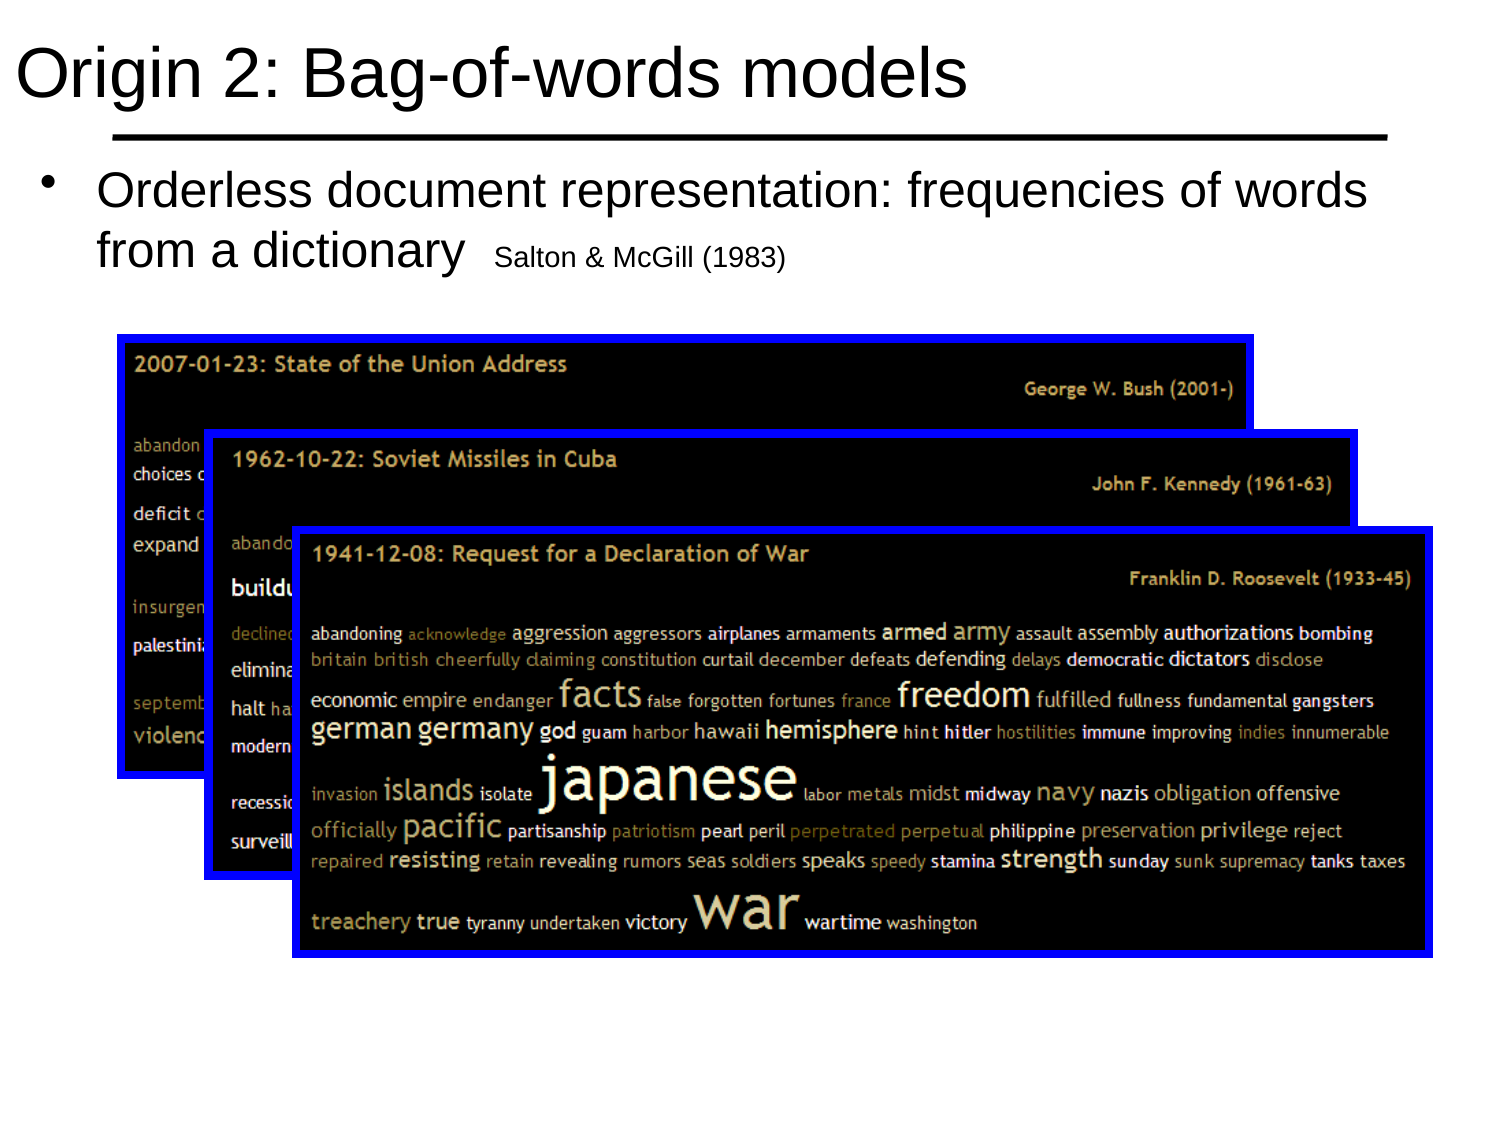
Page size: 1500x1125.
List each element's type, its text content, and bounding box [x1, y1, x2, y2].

title Origin 2: Bag-of-words models [0, 0, 1500, 138]
list Orderless document representation: frequencies of words from a dictionary Salton & McGill (1983) [24, 149, 1475, 338]
picture [212, 437, 1426, 951]
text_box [124, 342, 1247, 1107]
